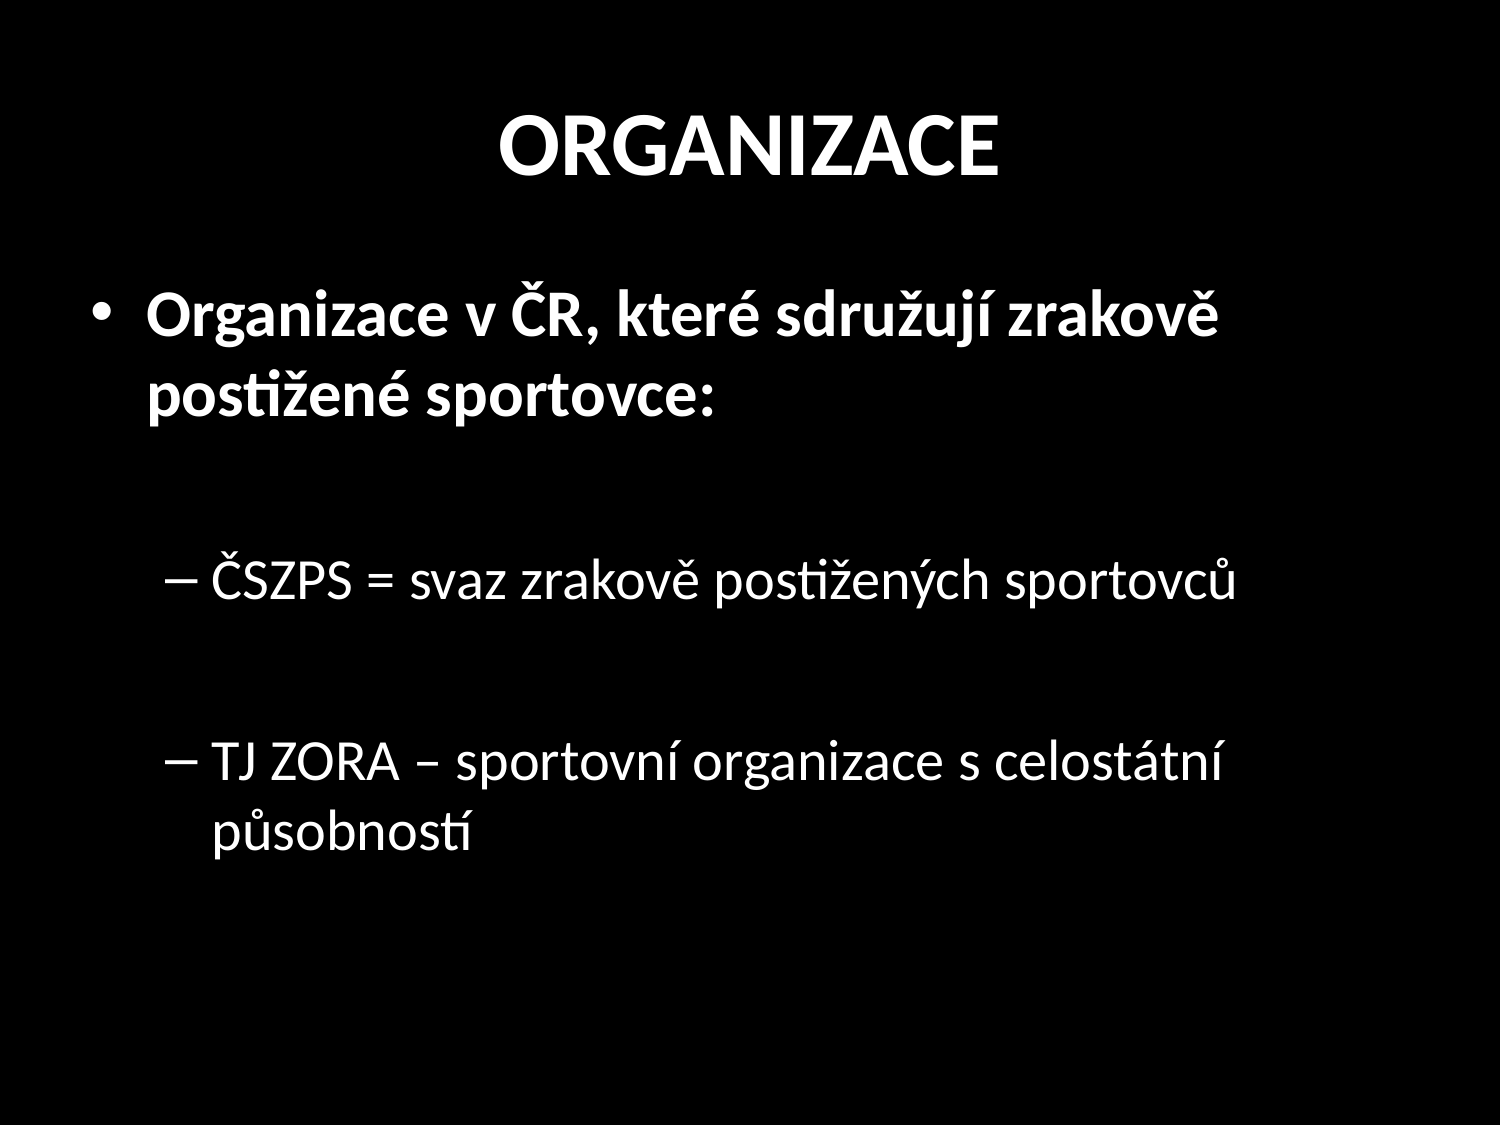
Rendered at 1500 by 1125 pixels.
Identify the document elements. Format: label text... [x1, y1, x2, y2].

title ORGANIZACE [75, 45, 1425, 233]
list Organizace v ČR, které sdružují zrakově postižené sportovce: ČSZPS = svaz zrakově postižených sportovců TJ ZORA – sportovní organizace s celostátní působností [75, 262, 1425, 1005]
